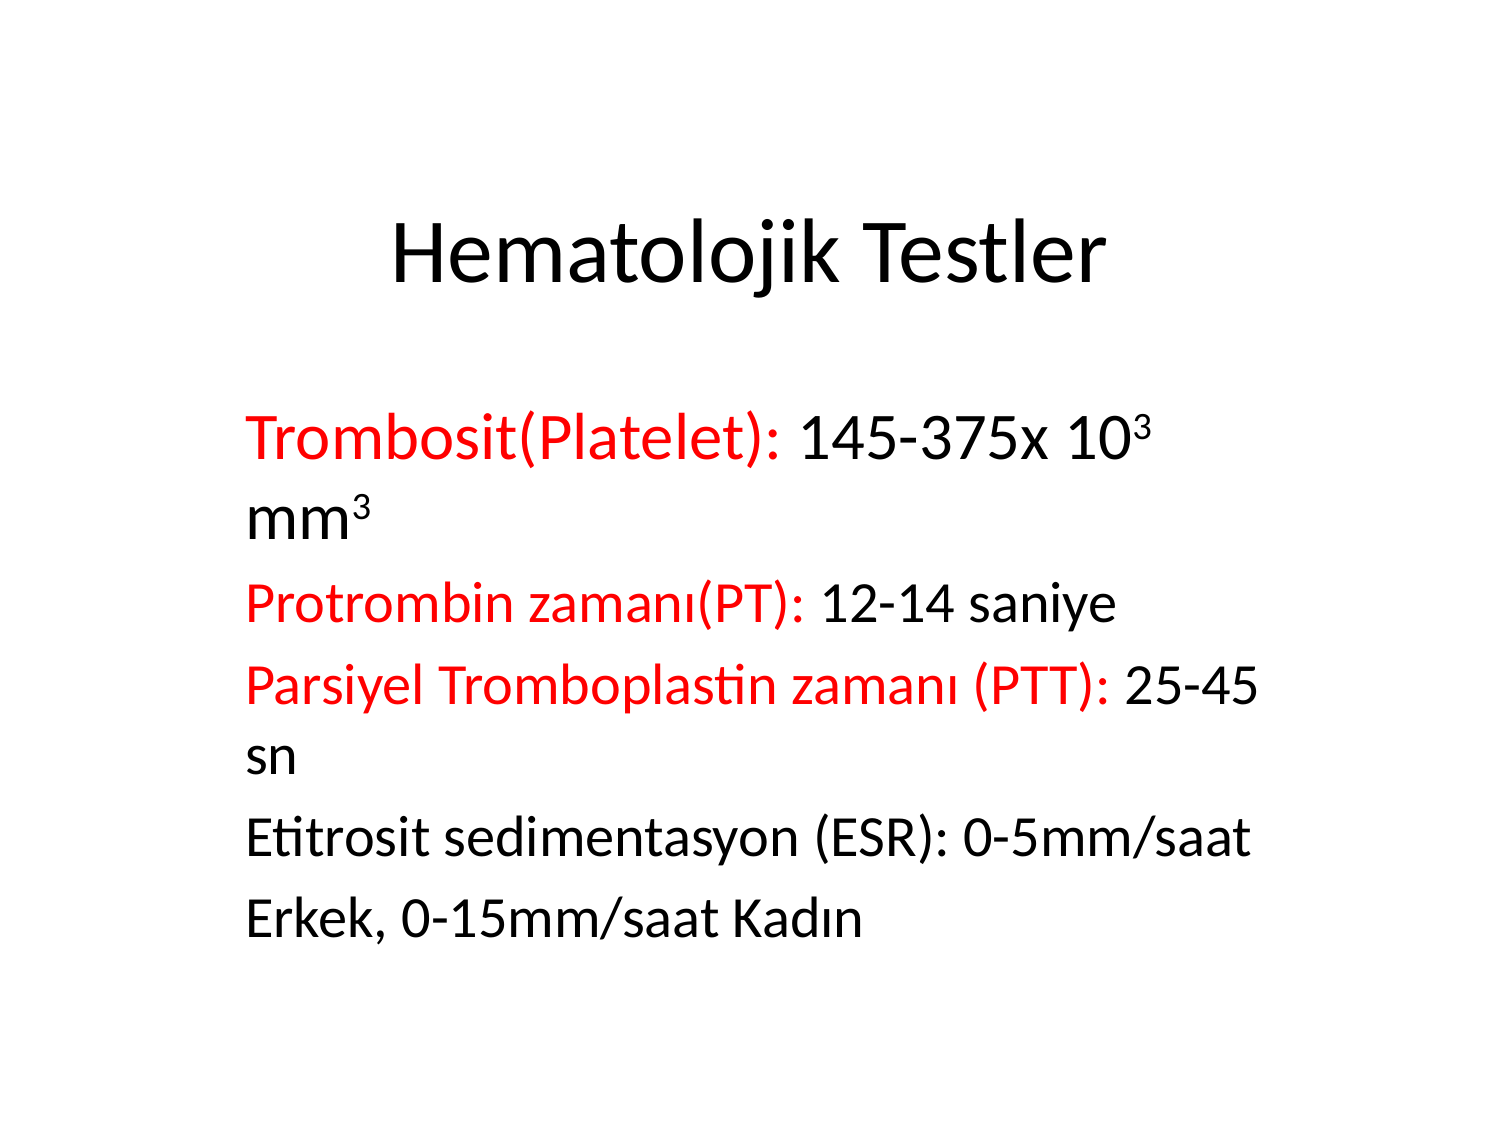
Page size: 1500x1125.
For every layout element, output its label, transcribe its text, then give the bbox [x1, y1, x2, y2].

title Hematolojik Testler [112, 125, 1388, 367]
subtitle Trombosit(Platelet): 145-375x 103 mm3 Protrombin zamanı(PT): 12-14 saniye Parsiyel Tromboplastin zamanı (PTT): 25-45 sn Etitrosit sedimentasyon (ESR): 0-5mm/saat Erkek, 0-15mm/saat Kadın [230, 385, 1281, 976]
